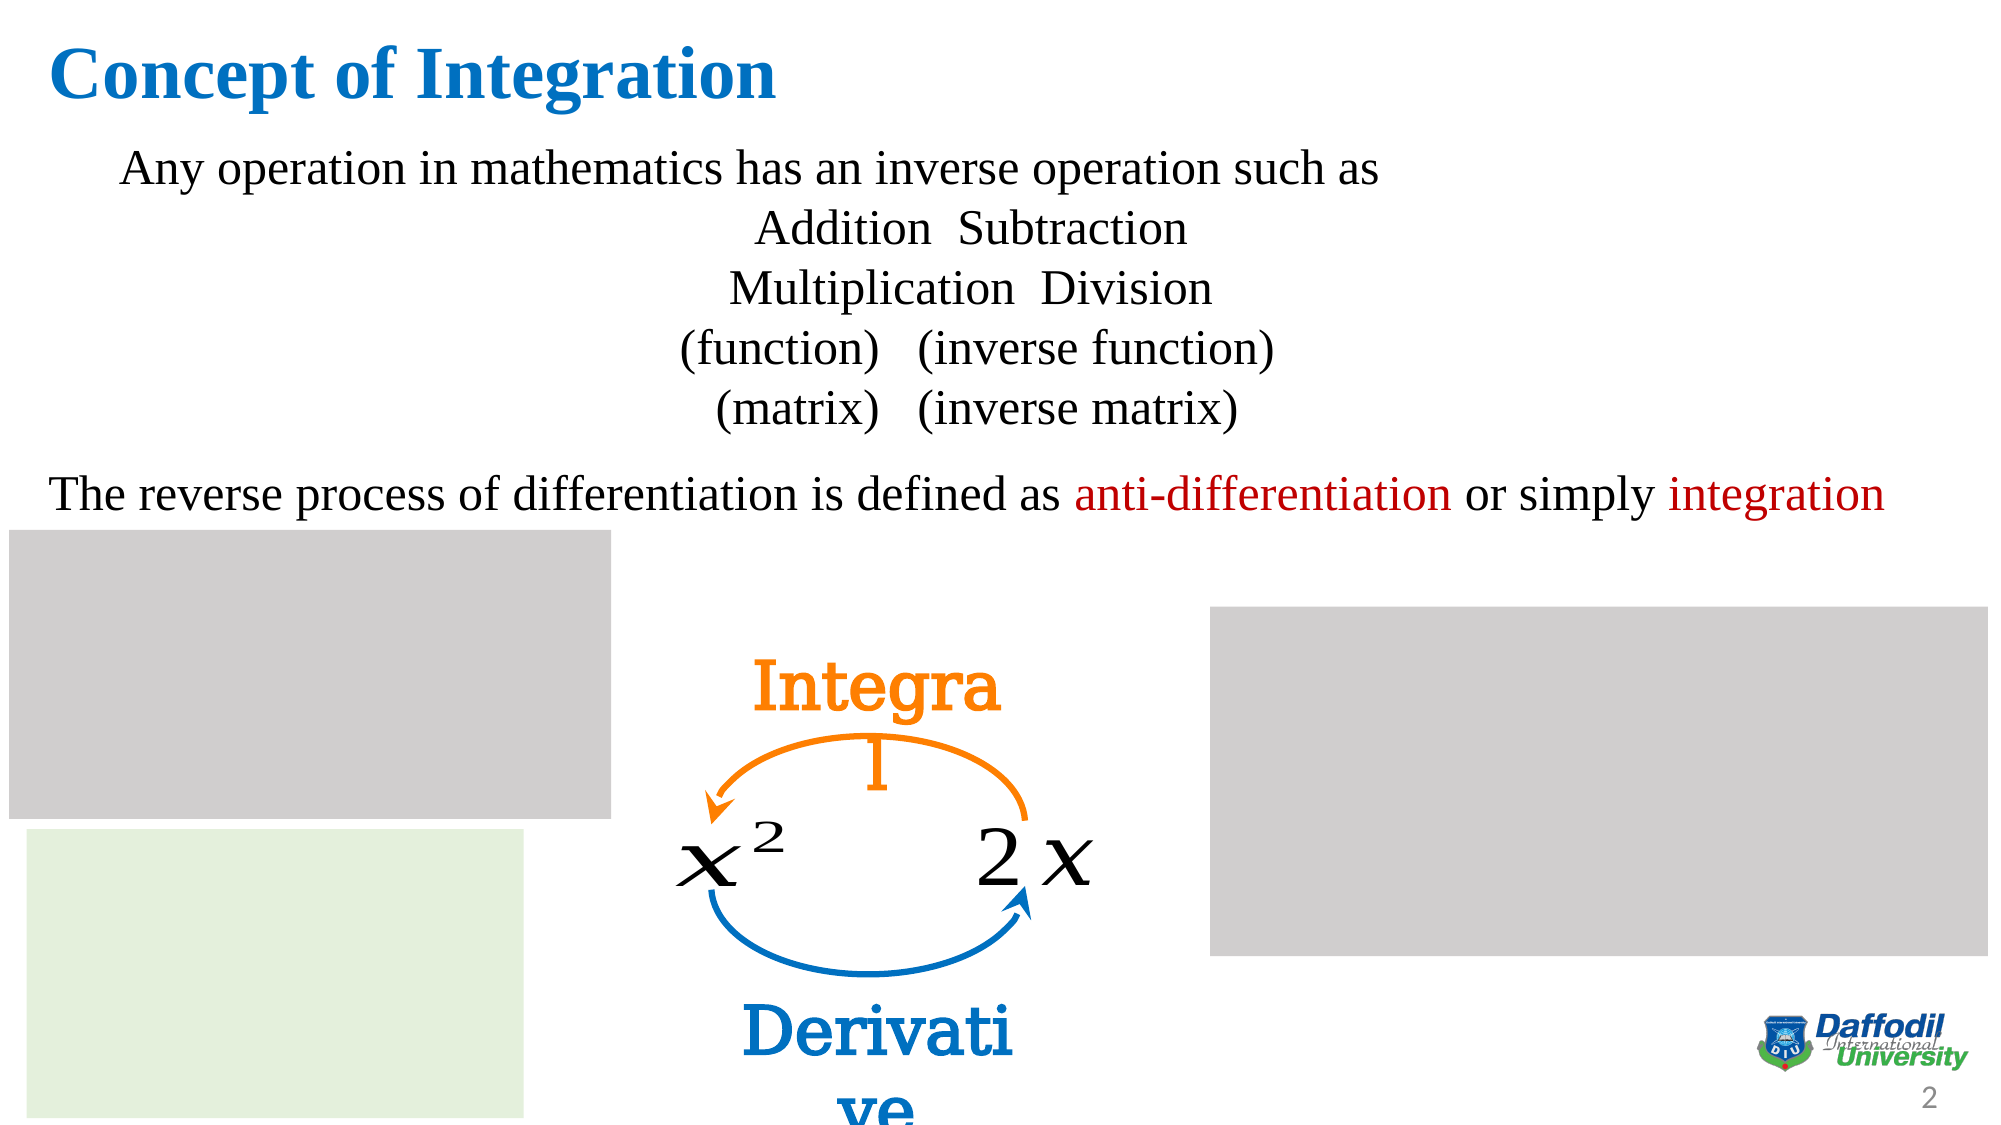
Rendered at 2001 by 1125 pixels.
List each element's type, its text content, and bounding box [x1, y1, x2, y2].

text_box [711, 635, 1025, 799]
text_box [668, 799, 1097, 1076]
text_box The reverse process of differentiation is defined as anti-differentiation or simply integration [33, 452, 1953, 528]
slide_number 2 [1502, 1065, 1953, 1125]
picture [1751, 1004, 1974, 1079]
title Concept of Integration [33, 14, 1989, 124]
